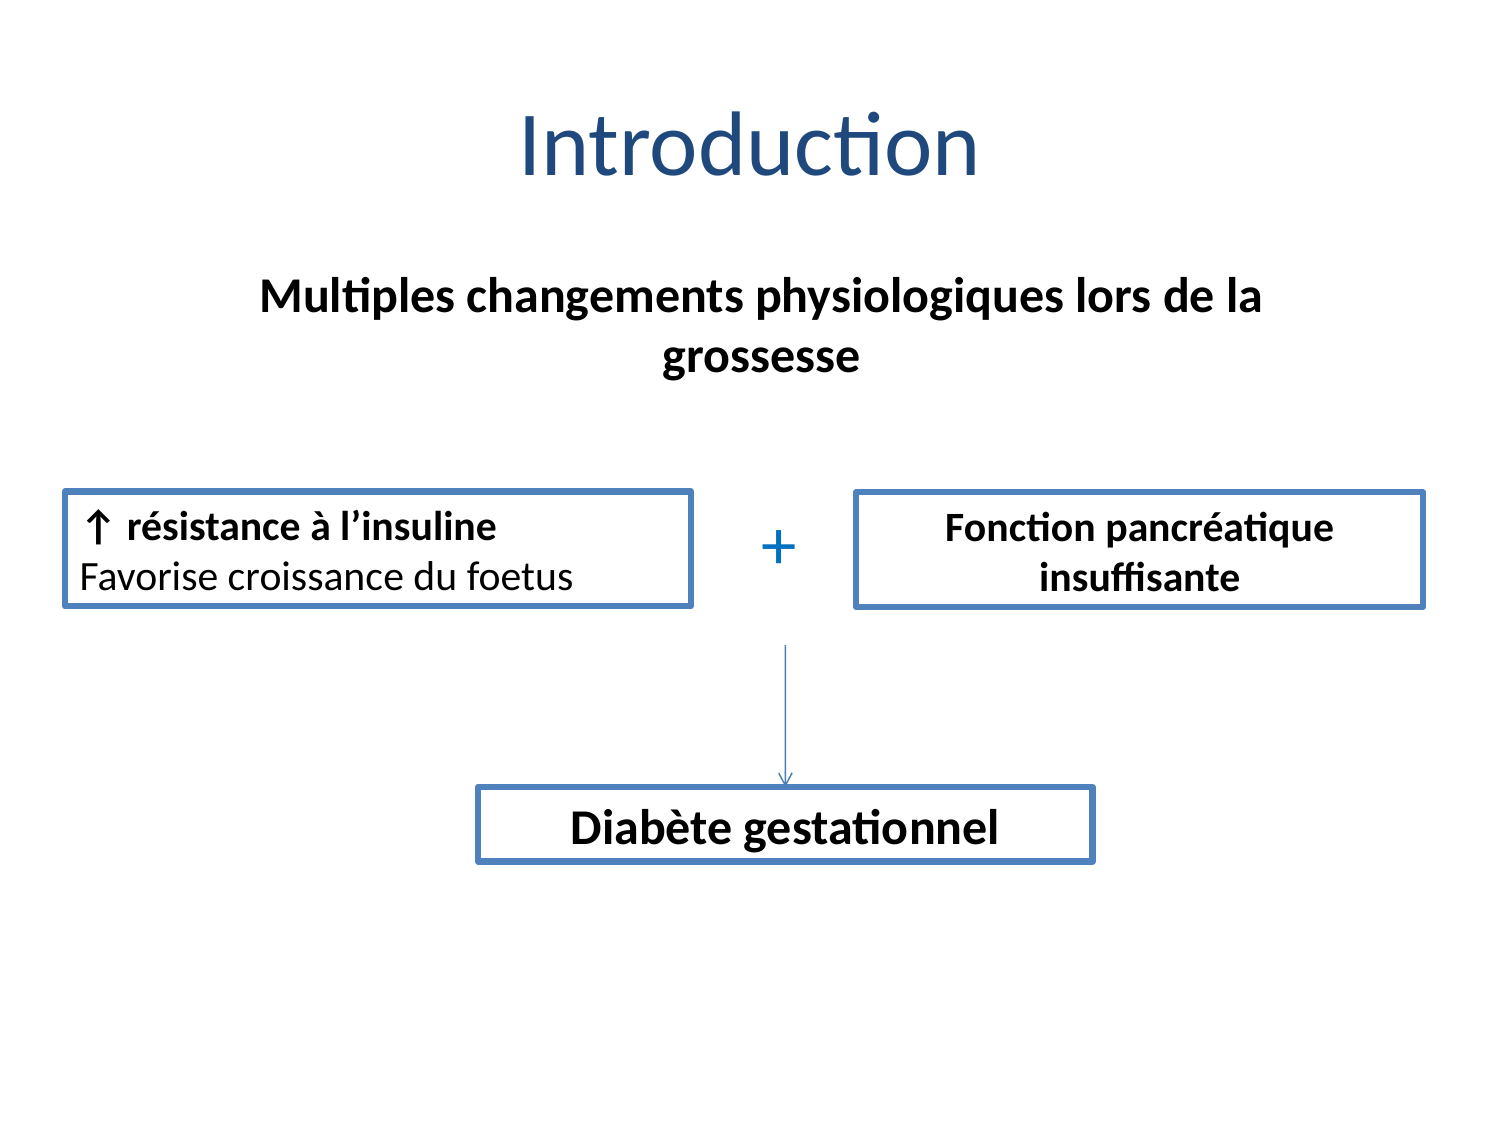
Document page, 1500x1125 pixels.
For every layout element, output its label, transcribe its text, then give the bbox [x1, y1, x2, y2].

text_box ↑ résistance à l’insuline Favorise croissance du foetus [64, 491, 691, 607]
text_box Fonction pancréatique insuffisante [856, 492, 1424, 607]
title Introduction [75, 45, 1425, 233]
text_box + [738, 491, 821, 592]
text_box Diabète gestationnel [478, 786, 1093, 862]
text_box Multiples changements physiologiques lors de la grossesse [194, 255, 1329, 390]
